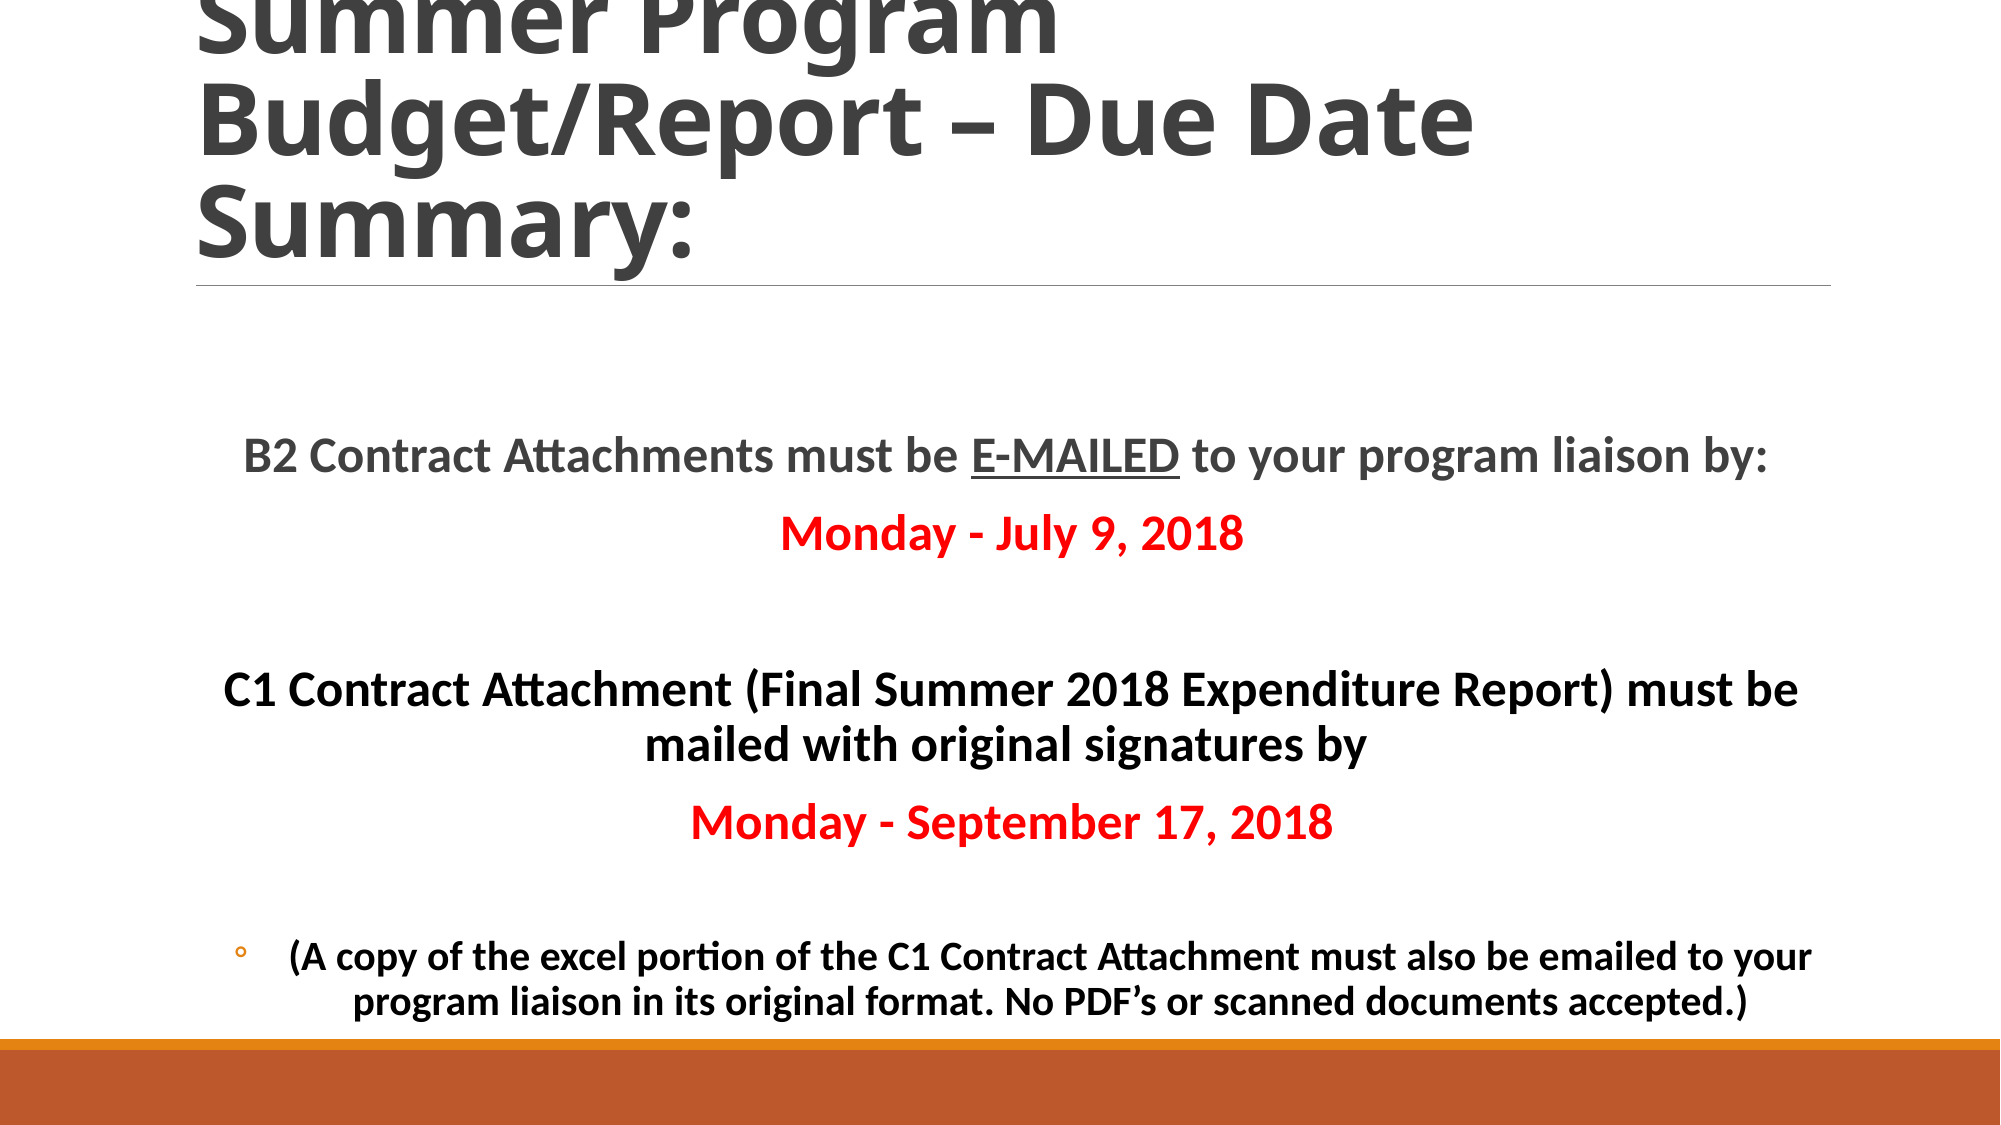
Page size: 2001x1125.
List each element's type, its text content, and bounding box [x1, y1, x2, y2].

title Summer Program Budget/Report – Due Date Summary: [180, 47, 1830, 285]
list B2 Contract Attachments must be E-MAILED to your program liaison by: Monday - July 9, 2018 C1 Contract Attachment (Final Summer 2018 Expenditure Report) must be mailed with original signatures by Monday - September 17, 2018 (A copy of the excel portion of the C1 Contract Attachment must also be emailed to your program liaison in its original format. No PDF’s or scanned documents accepted.) [180, 302, 1830, 1050]
